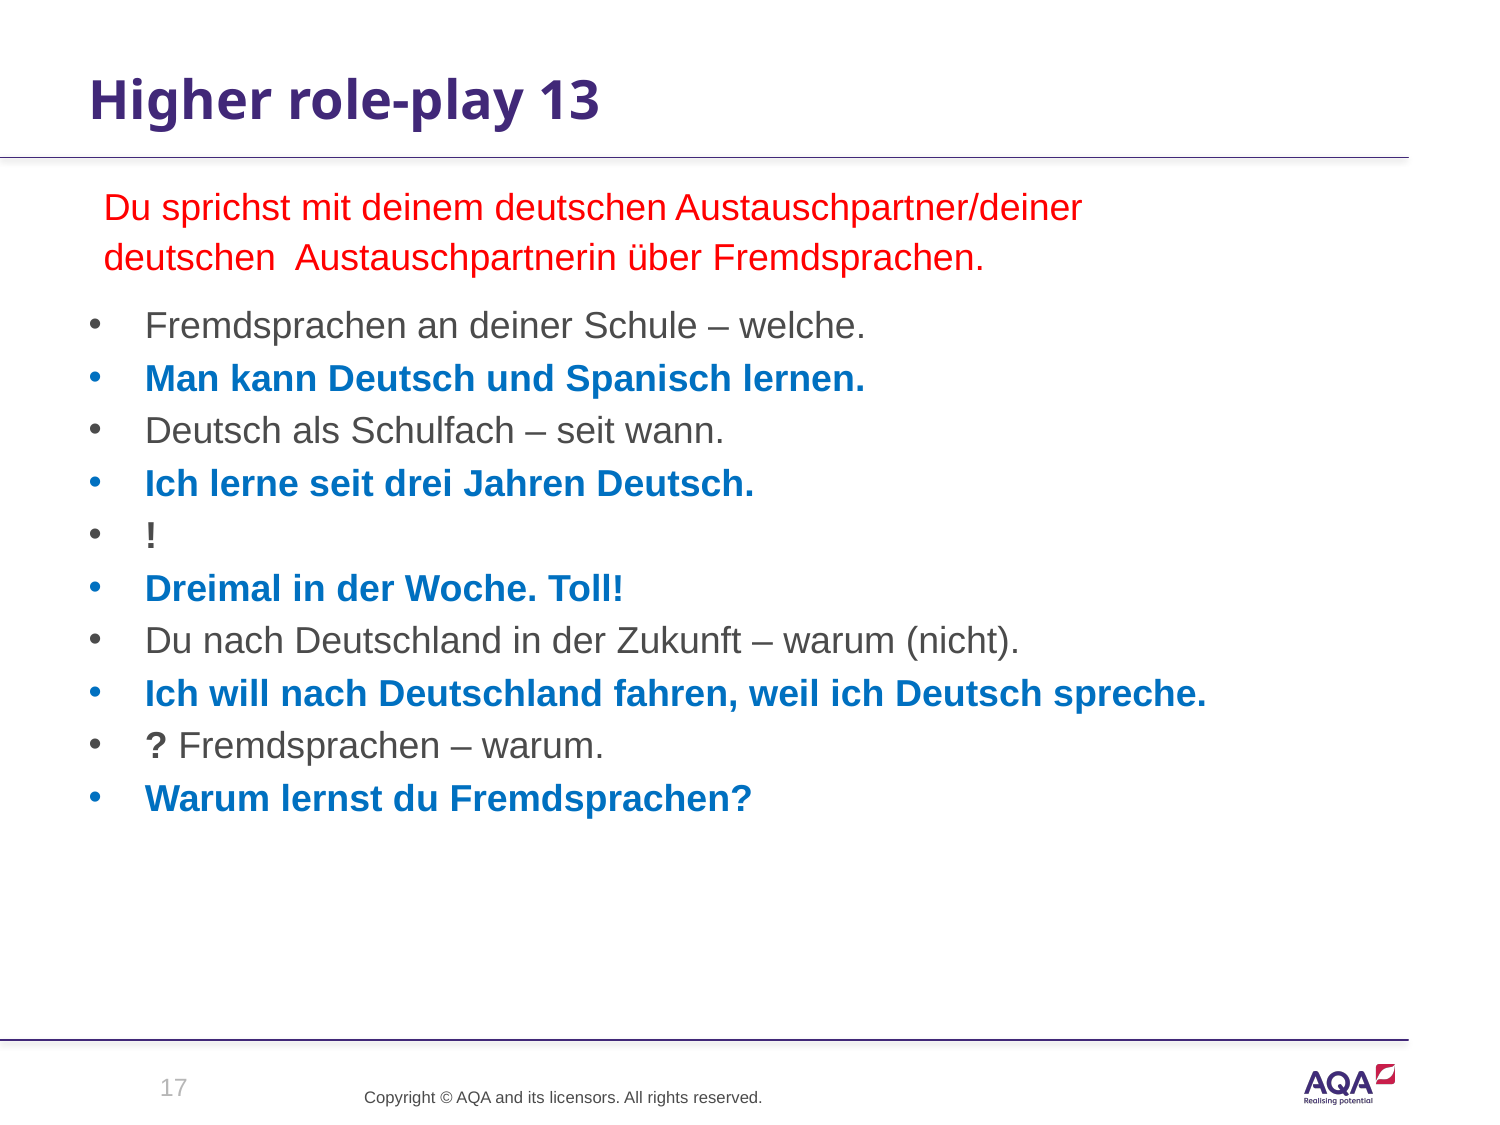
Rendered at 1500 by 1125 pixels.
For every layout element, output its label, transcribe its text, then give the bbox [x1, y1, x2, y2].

title Higher role-play 13 [88, 72, 1409, 144]
list Fremdsprachen an deiner Schule – welche. Man kann Deutsch und Spanisch lernen. Deutsch als Schulfach – seit wann. Ich lerne seit drei Jahren Deutsch. ! Dreimal in der Woche. Toll! Du nach Deutschland in der Zukunft – warum (nicht). Ich will nach Deutschland fahren, weil ich Deutsch spreche. ? Fremdsprachen – warum. Warum lernst du Fremdsprachen? [88, 301, 1409, 1031]
slide_number 17 [88, 1056, 204, 1116]
picture [1304, 1064, 1395, 1105]
footer Copyright © AQA and its licensors. All rights reserved. [324, 1085, 764, 1125]
text_box Du sprichst mit deinem deutschen Austauschpartner/deiner deutschen Austauschpartnerin über Fremdsprachen. [103, 186, 1424, 302]
